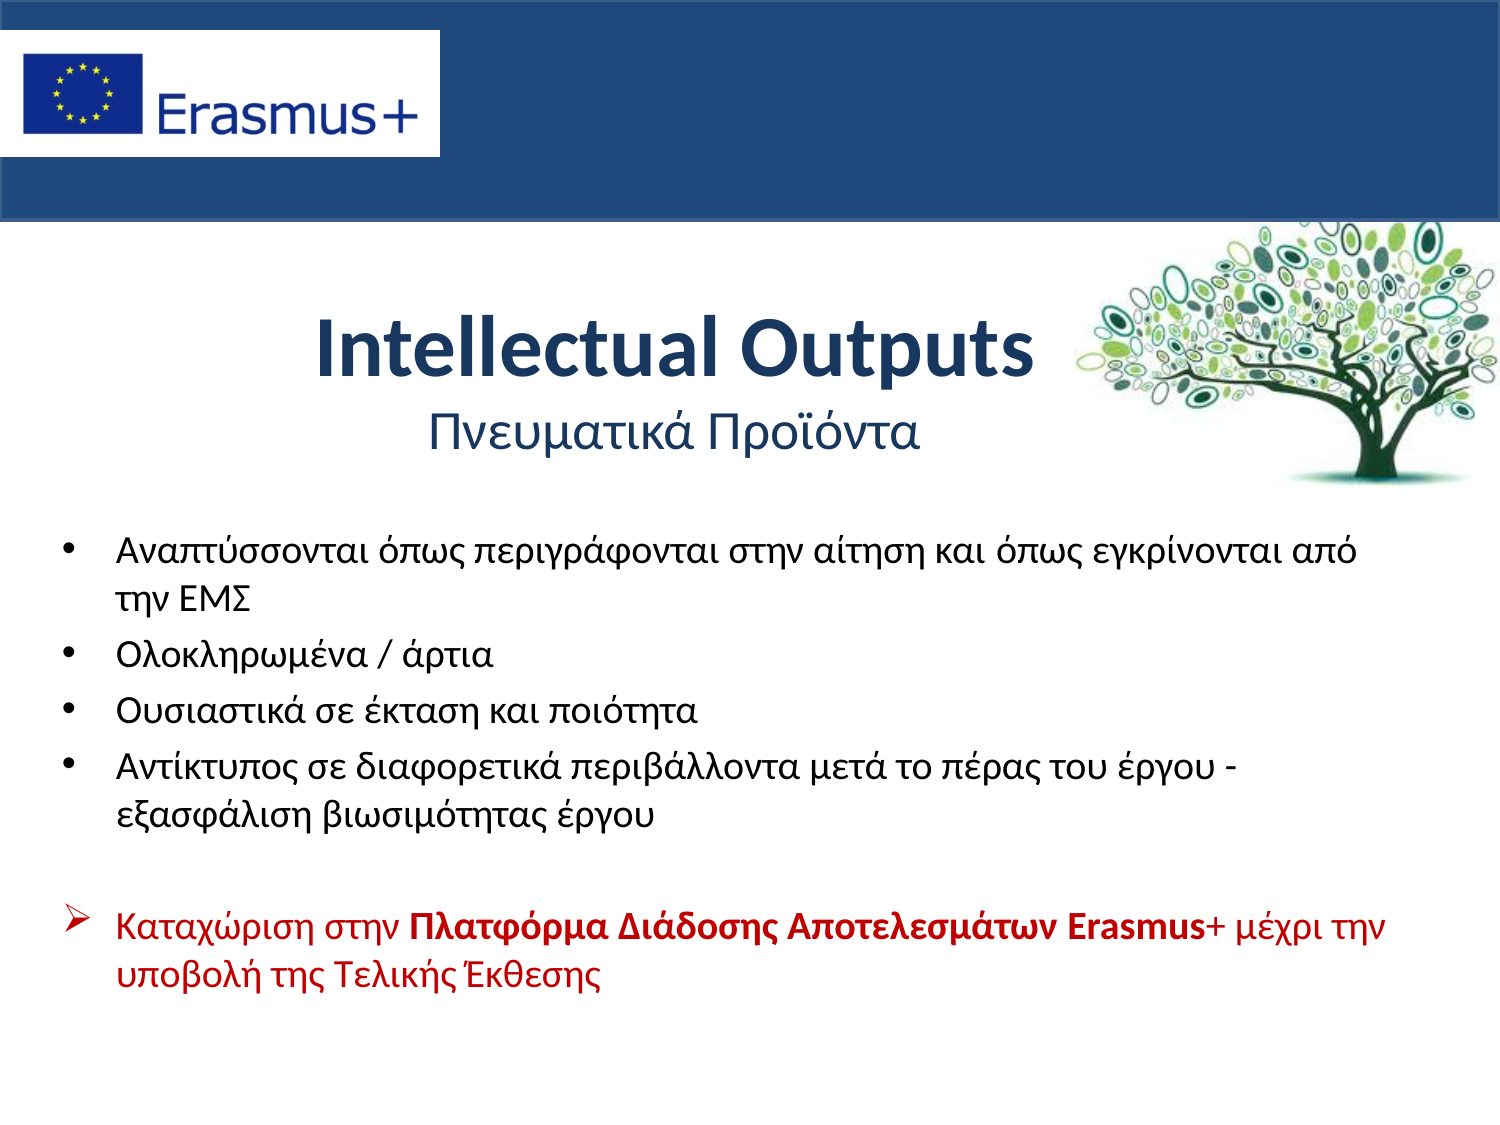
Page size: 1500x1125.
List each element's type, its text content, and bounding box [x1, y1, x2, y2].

picture [0, 30, 440, 157]
title Intellectual Outputs Πνευματικά Προϊόντα [0, 281, 1069, 469]
list Αναπτύσσονται όπως περιγράφονται στην αίτηση και όπως εγκρίνονται από την ΕΜΣ Ολοκληρωμένα / άρτια Ουσιαστικά σε έκταση και ποιότητα Αντίκτυπος σε διαφορετικά περιβάλλοντα μετά το πέρας του έργου - εξασφάλιση βιωσιμότητας έργου Καταχώριση στην Πλατφόρμα Διάδοσης Αποτελεσμάτων Erasmus+ μέχρι την υποβολή της Τελικής Έκθεσης [46, 515, 1425, 1005]
picture [1074, 198, 1500, 489]
text_box [0, 0, 1500, 222]
